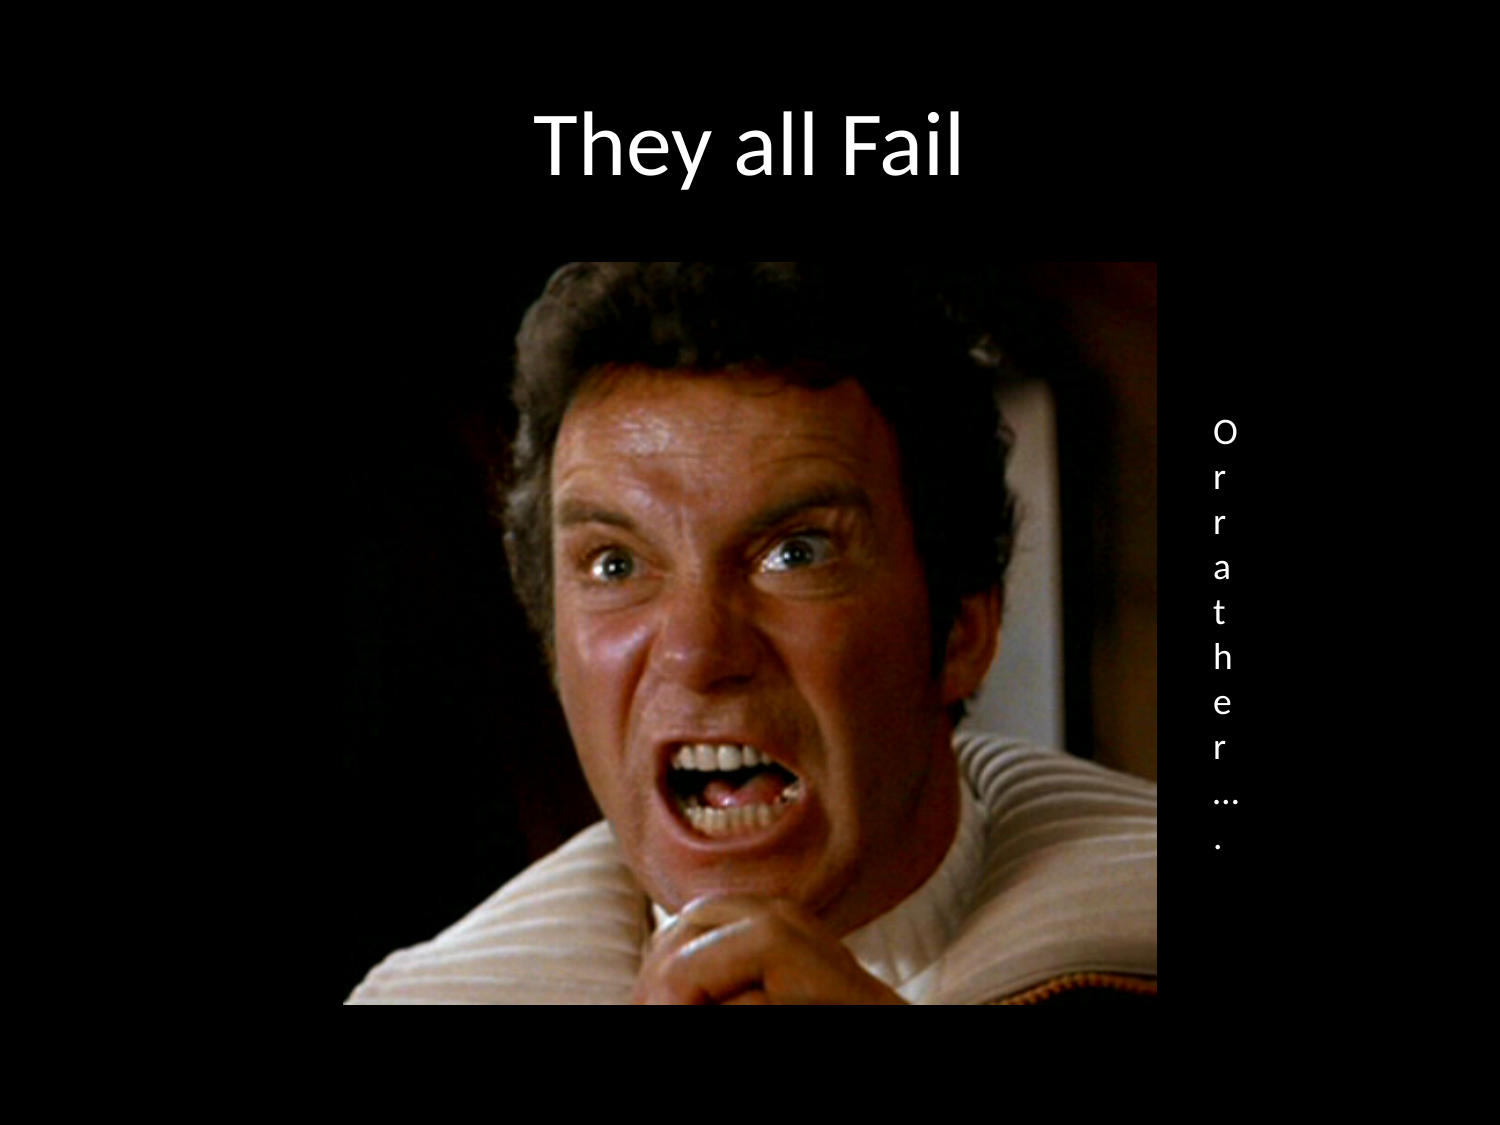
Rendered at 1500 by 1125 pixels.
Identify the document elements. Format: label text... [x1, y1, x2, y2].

title They all Fail [75, 45, 1425, 233]
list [74, 262, 1426, 1006]
